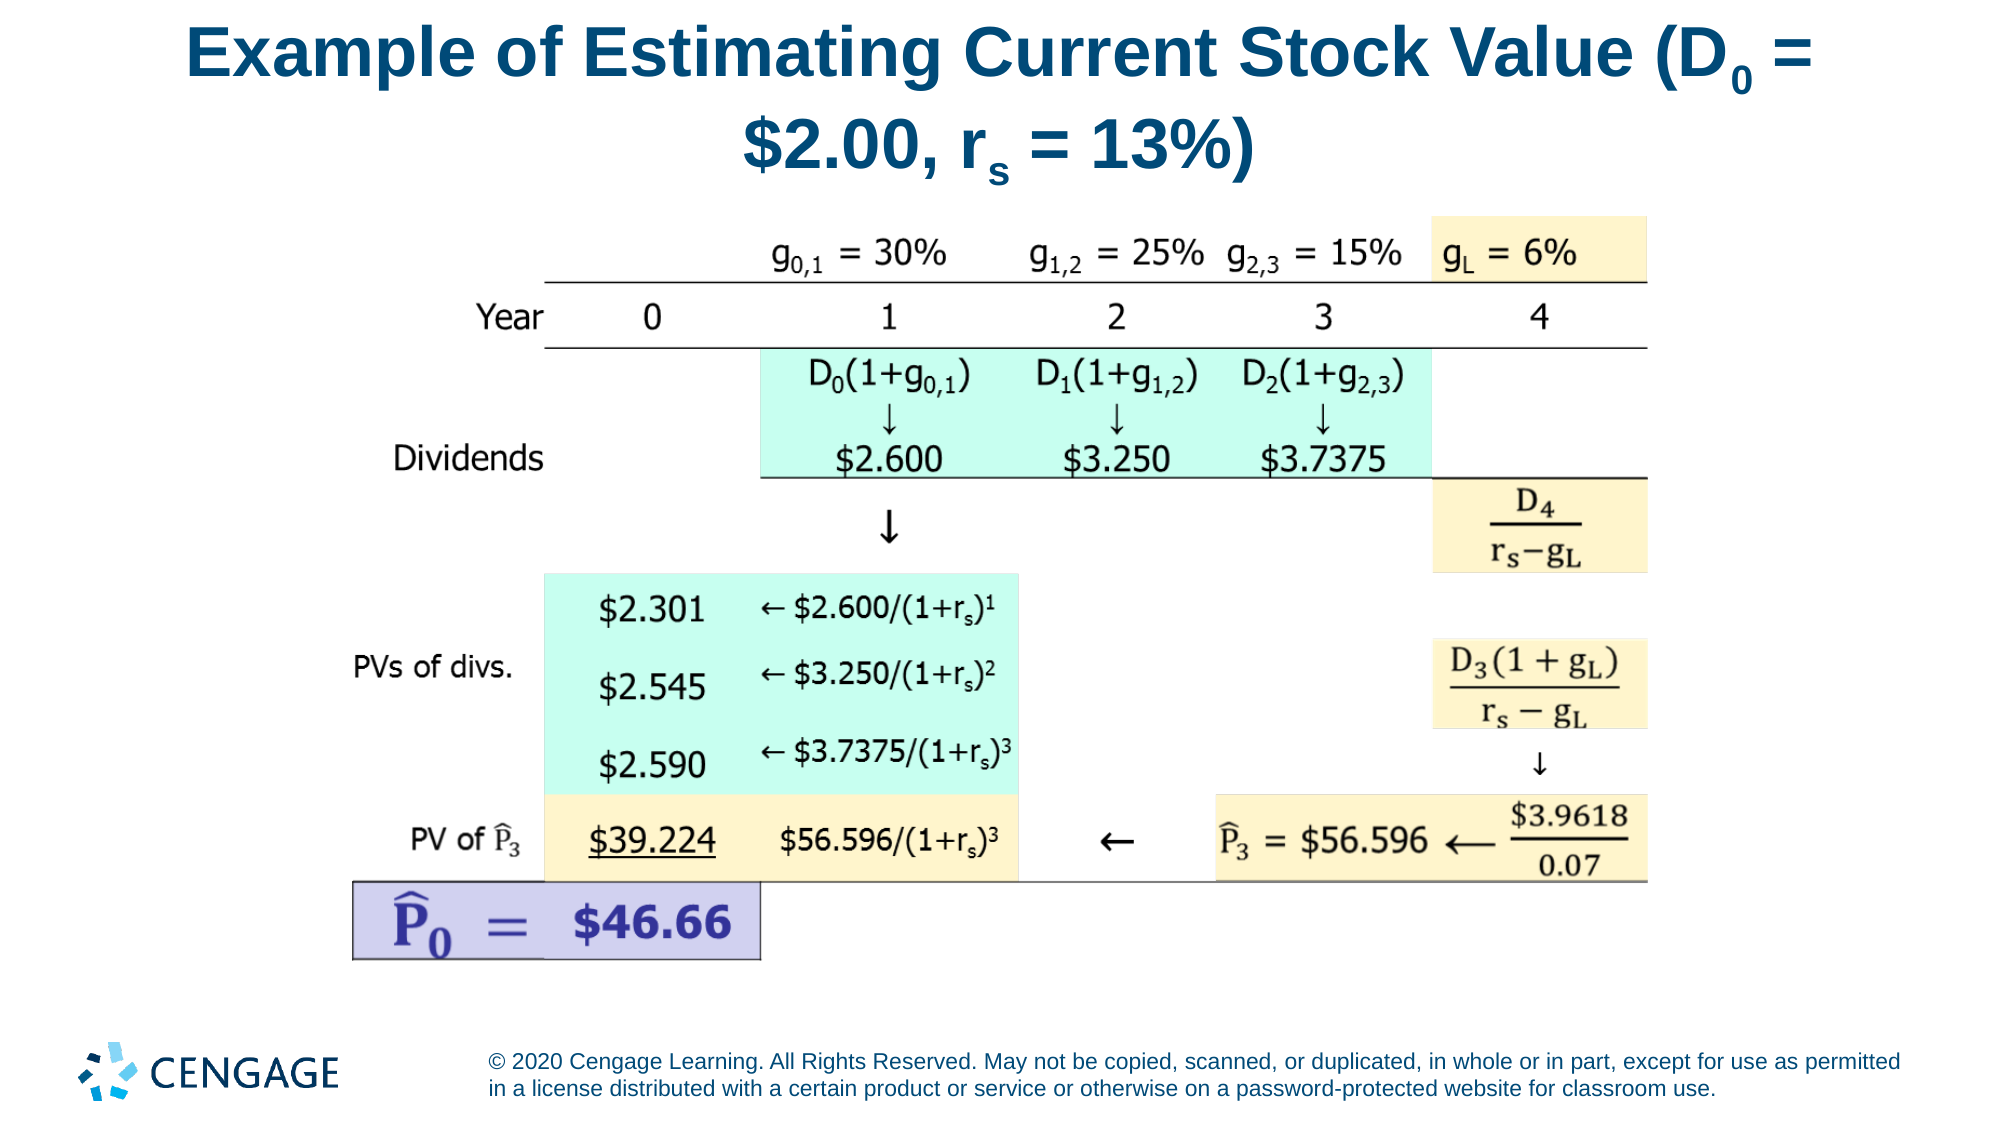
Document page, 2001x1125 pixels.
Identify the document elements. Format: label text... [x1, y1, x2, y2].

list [352, 216, 1648, 975]
title Example of Estimating Current Stock Value (D0 = $2.00, rs = 13%) [137, 22, 1863, 173]
picture [78, 1042, 338, 1101]
